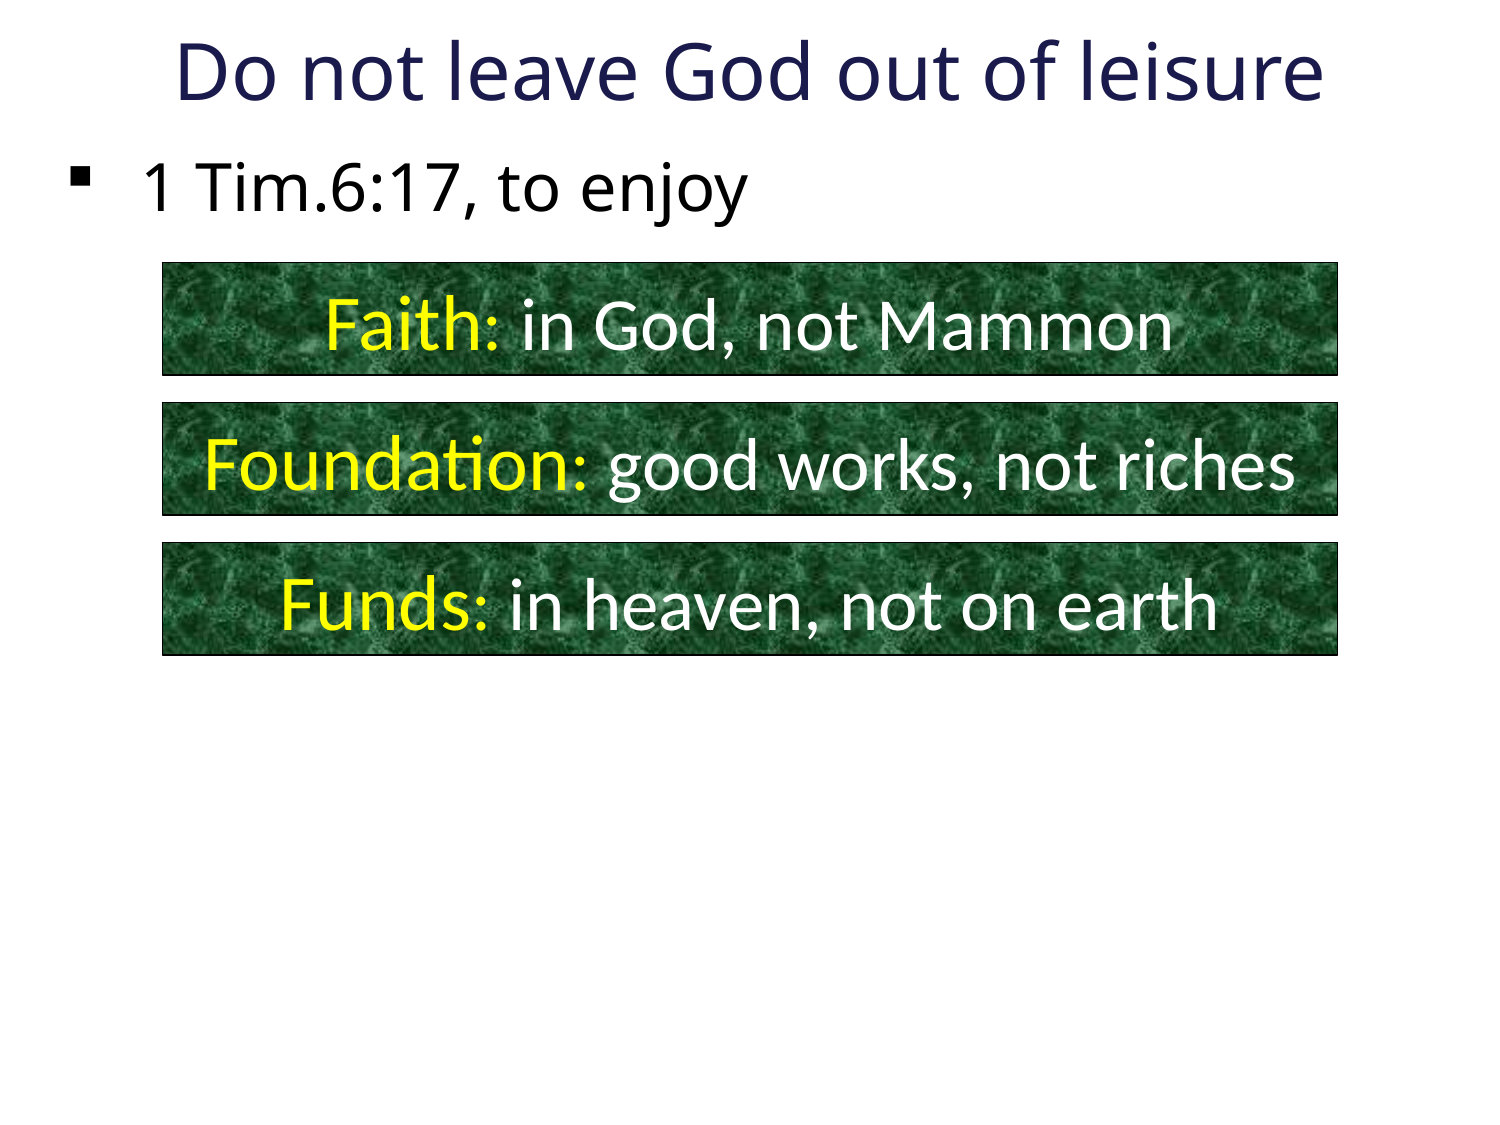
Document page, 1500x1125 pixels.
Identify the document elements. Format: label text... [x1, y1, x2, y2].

list 1 Tim.6:17, to enjoy [50, 137, 1450, 1075]
text_box Faith: in God, not Mammon [162, 262, 1338, 375]
text_box Foundation: good works, not riches [162, 402, 1338, 515]
title Do not leave God out of leisure [50, 12, 1450, 125]
text_box Funds: in heaven, not on earth [162, 542, 1338, 655]
